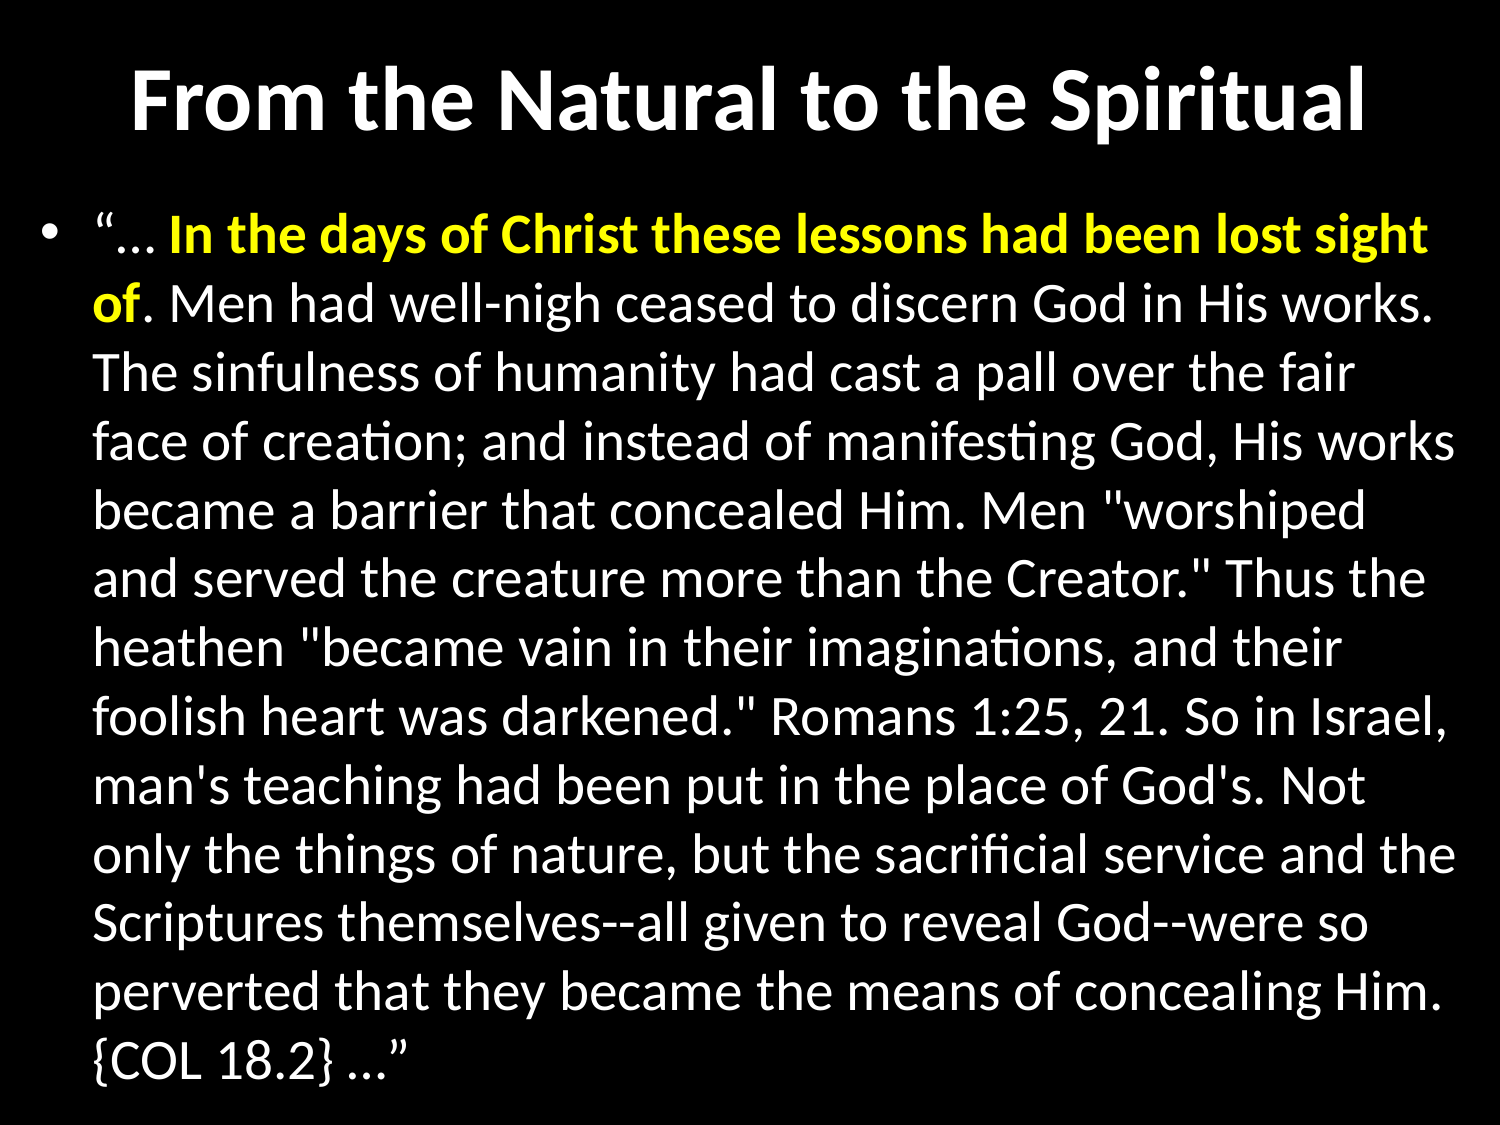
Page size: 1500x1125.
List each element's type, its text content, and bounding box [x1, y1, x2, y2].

title From the Natural to the Spiritual [24, 0, 1475, 187]
list “… In the days of Christ these lessons had been lost sight of. Men had well-nigh ceased to discern God in His works. The sinfulness of humanity had cast a pall over the fair face of creation; and instead of manifesting God, His works became a barrier that concealed Him. Men "worshiped and served the creature more than the Creator." Thus the heathen "became vain in their imaginations, and their foolish heart was darkened." Romans 1:25, 21. So in Israel, man's teaching had been put in the place of God's. Not only the things of nature, but the sacrificial service and the Scriptures themselves--all given to reveal God--were so perverted that they became the means of concealing Him. {COL 18.2} …” [24, 187, 1475, 1100]
